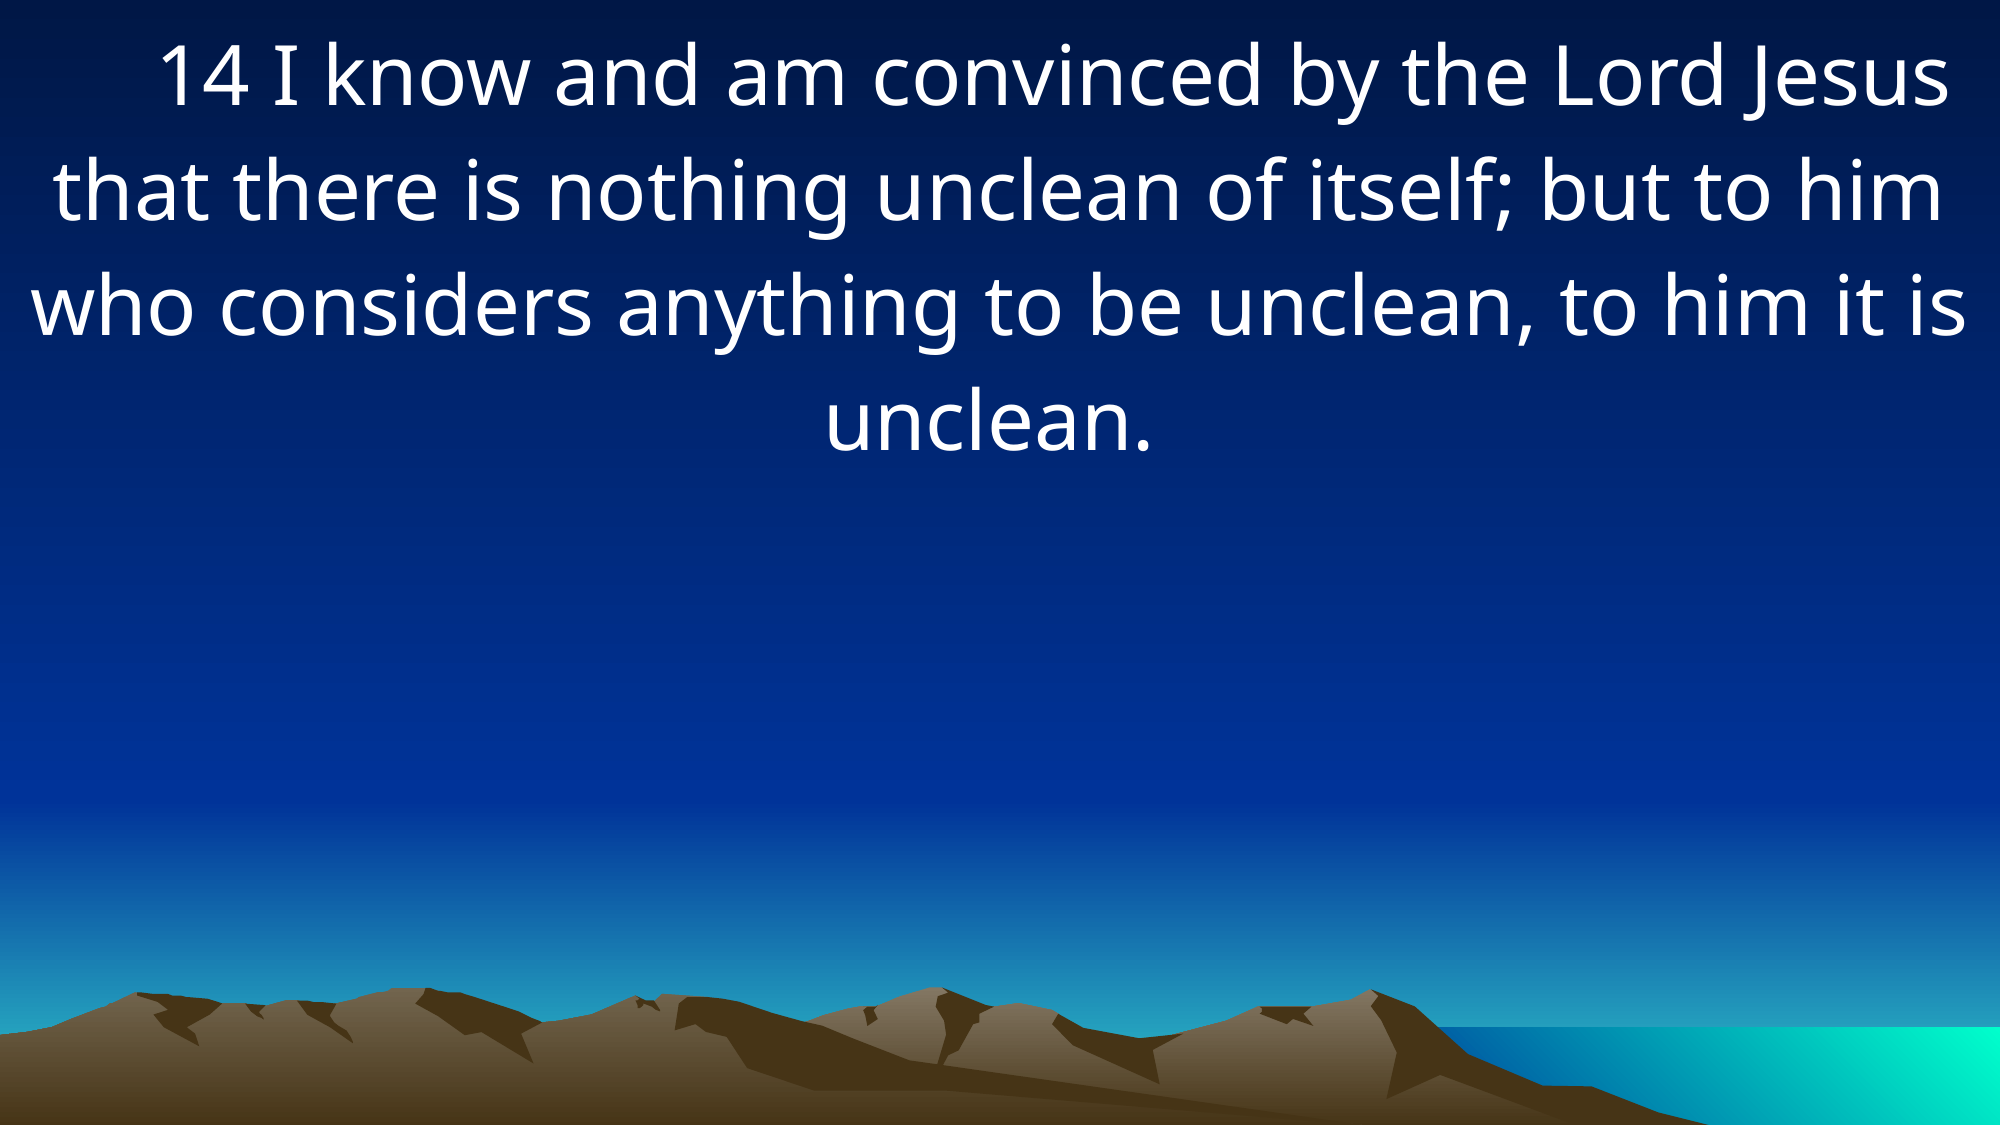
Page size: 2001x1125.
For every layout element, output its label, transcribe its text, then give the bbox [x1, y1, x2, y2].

text_box 14 I know and am convinced by the Lord Jesus that there is nothing unclean of itself; but to him who considers anything to be unclean, to him it is unclean. [0, 0, 2000, 988]
